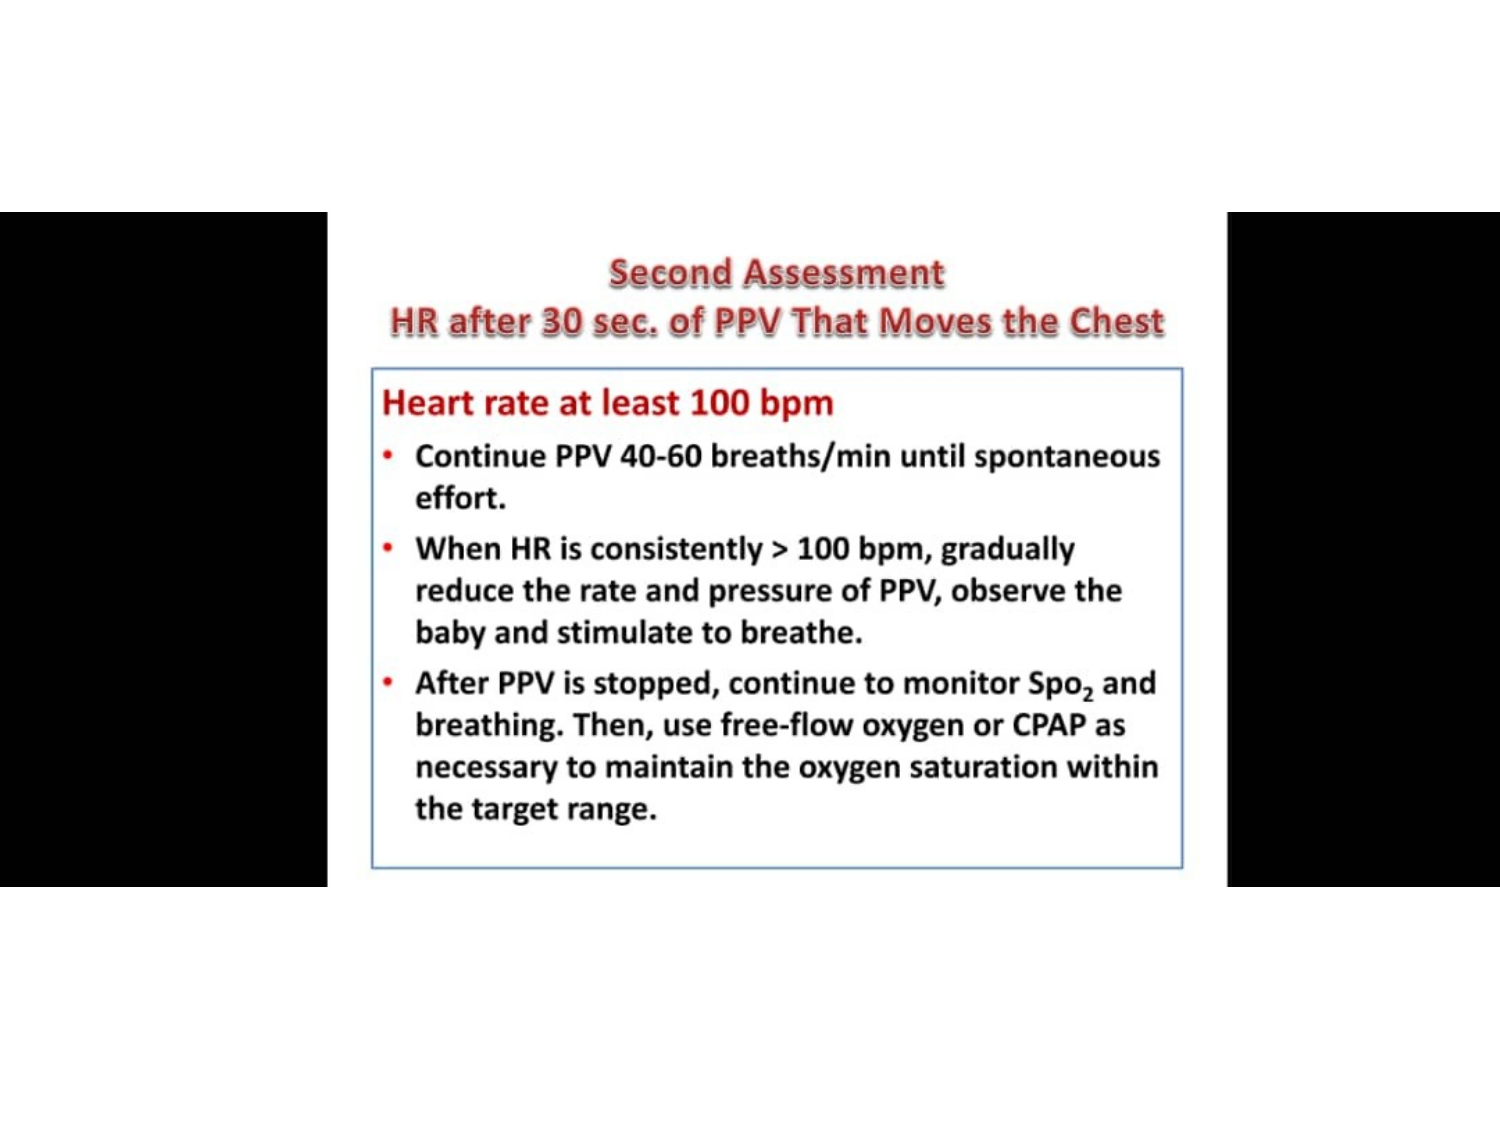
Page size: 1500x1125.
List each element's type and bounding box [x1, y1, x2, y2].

list [0, 212, 1500, 887]
